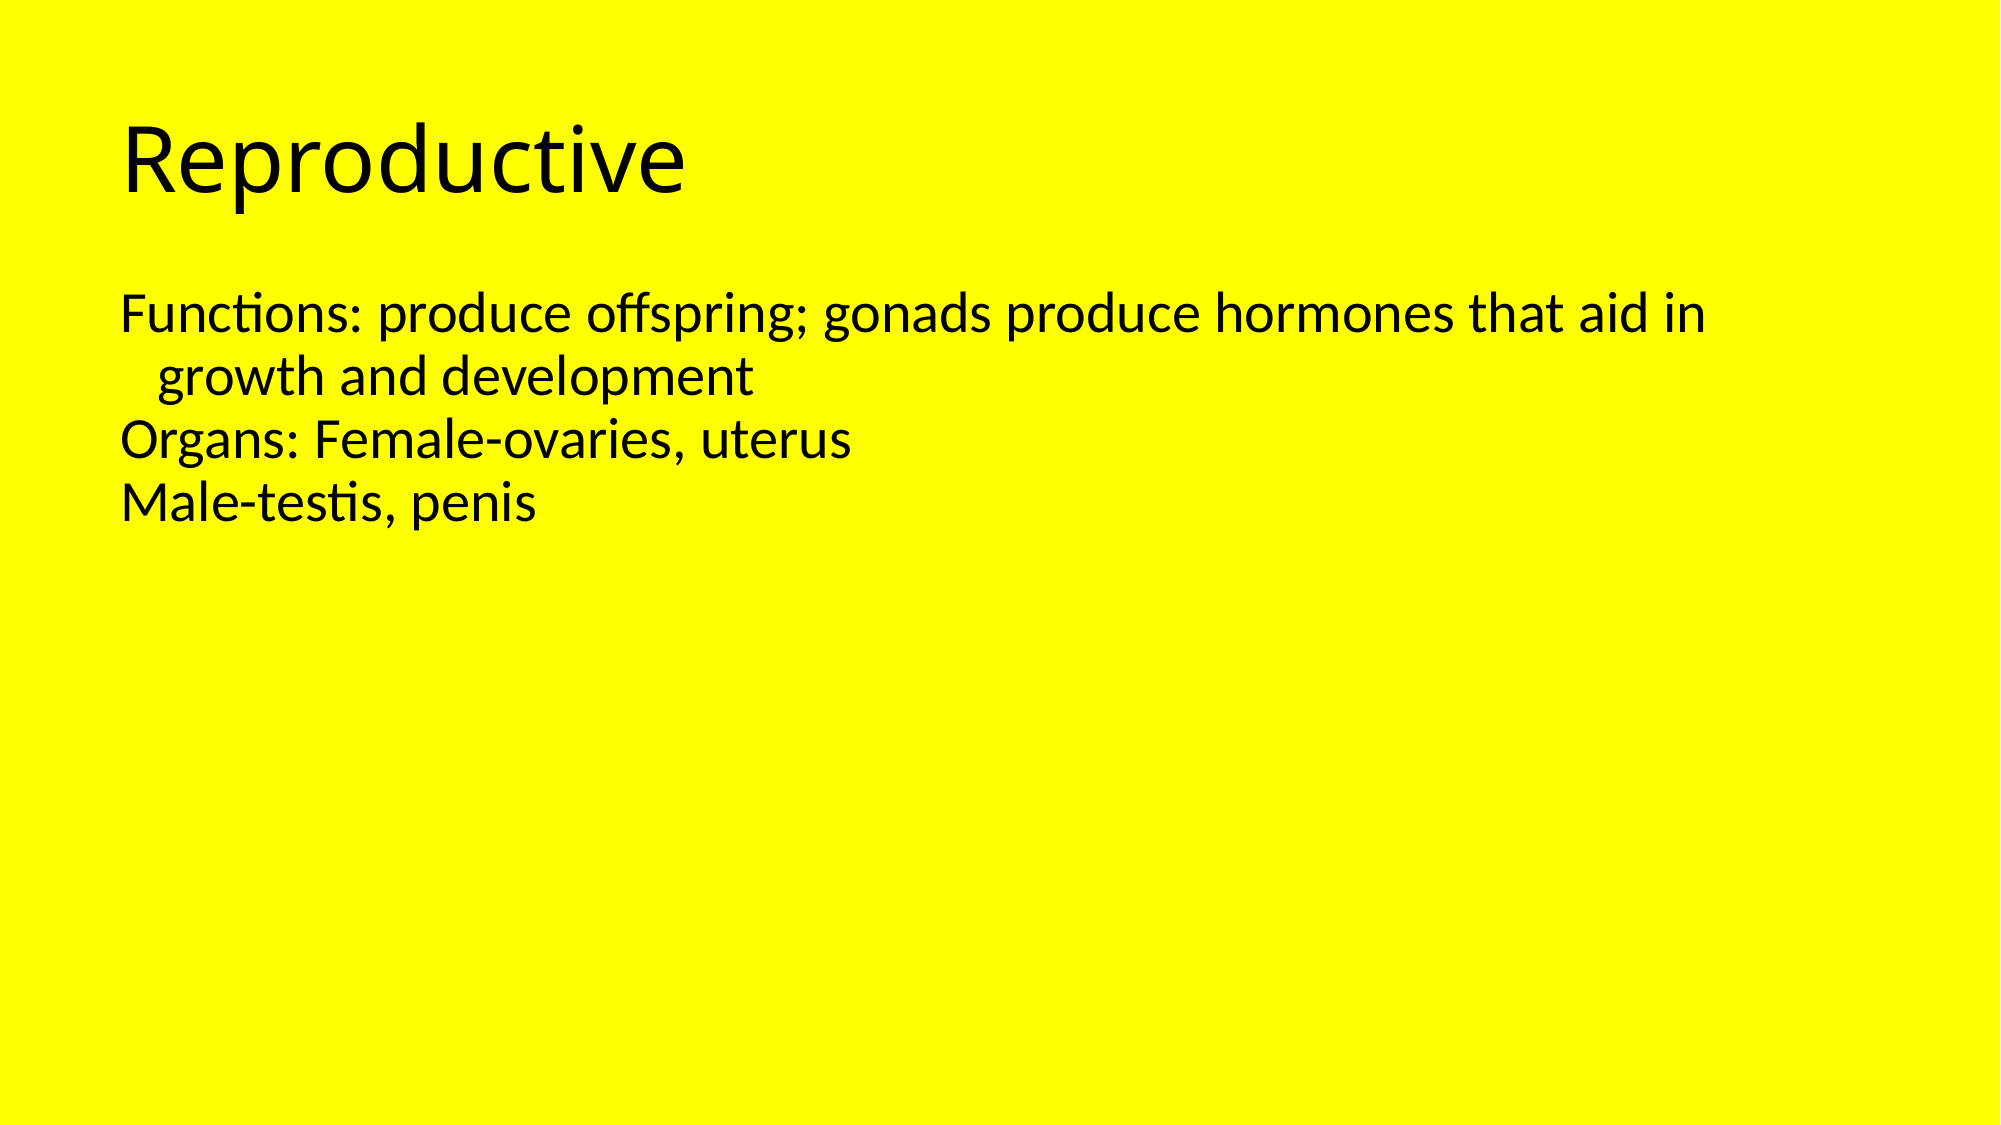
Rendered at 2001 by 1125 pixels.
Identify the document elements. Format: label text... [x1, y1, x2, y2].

title Reproductive [99, 45, 1900, 233]
list Functions: produce offspring; gonads produce hormones that aid in growth and development Organs: Female-ovaries, uterus Male-testis, penis [99, 262, 1900, 1078]
